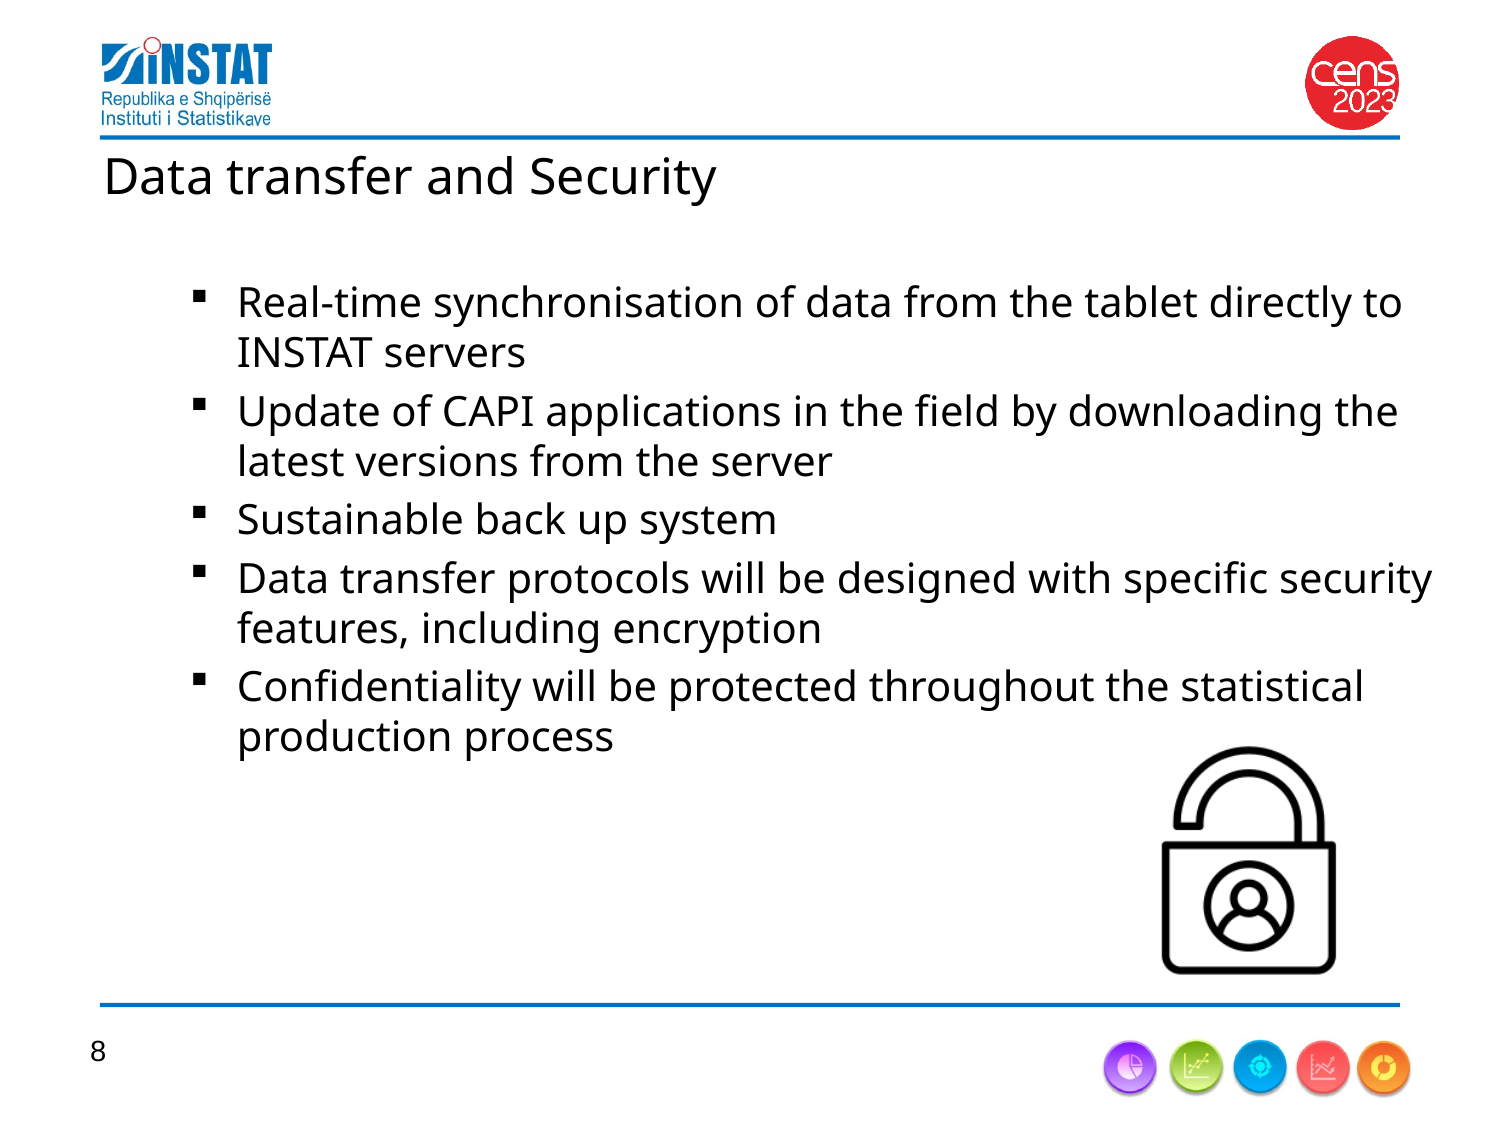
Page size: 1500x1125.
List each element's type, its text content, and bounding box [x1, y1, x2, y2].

picture [1305, 36, 1399, 130]
picture [1100, 1038, 1413, 1100]
list Real-time synchronisation of data from the tablet directly to INSTAT servers Update of CAPI applications in the field by downloading the latest versions from the server Sustainable back up system Data transfer protocols will be designed with specific security features, including encryption Confidentiality will be protected throughout the statistical production process [99, 268, 1450, 1012]
picture [1127, 739, 1370, 982]
picture [99, 32, 275, 129]
slide_number 8 [75, 1025, 425, 1104]
text_box Data transfer and Security [88, 137, 1394, 220]
